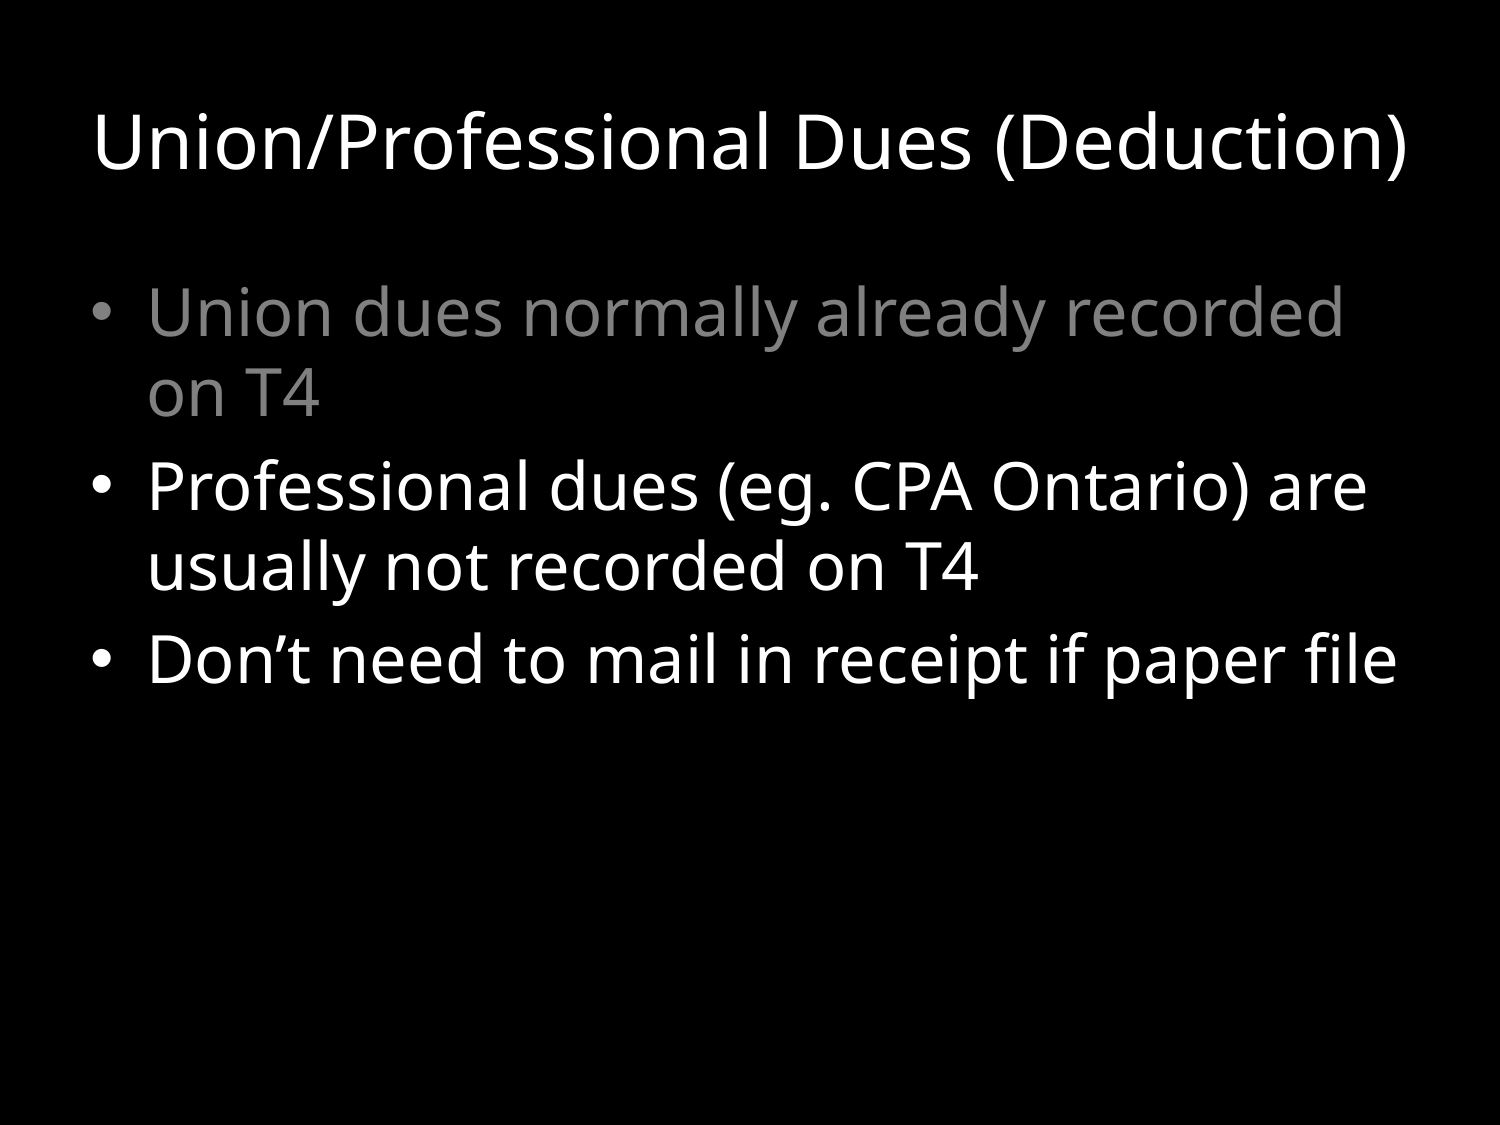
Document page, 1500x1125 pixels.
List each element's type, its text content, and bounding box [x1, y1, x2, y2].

list Union dues normally already recorded on T4 Professional dues (eg. CPA Ontario) are usually not recorded on T4 Don’t need to mail in receipt if paper file [75, 262, 1459, 1000]
title Union/Professional Dues (Deduction) [75, 45, 1425, 233]
